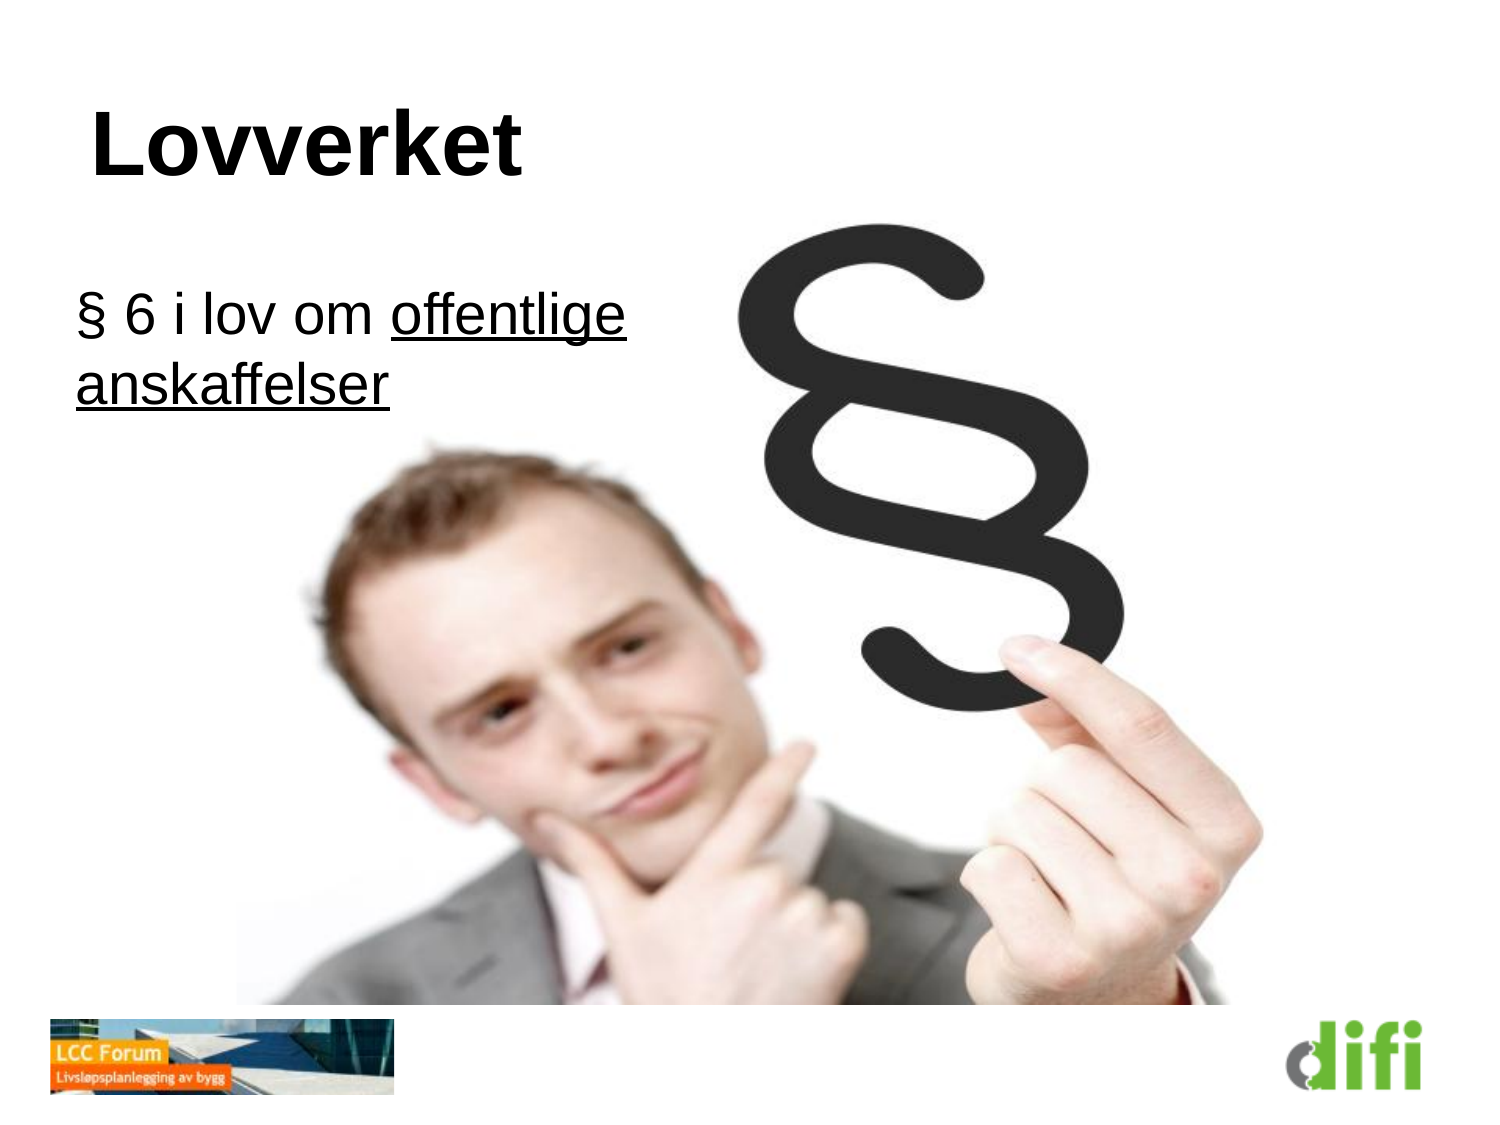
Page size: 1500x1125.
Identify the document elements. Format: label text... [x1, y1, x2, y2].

picture [1284, 1019, 1425, 1093]
picture [50, 1019, 395, 1095]
title Lovverket [75, 45, 1425, 233]
picture [137, 107, 1393, 1005]
text_box § 6 i lov om offentlige anskaffelser [61, 268, 132, 424]
